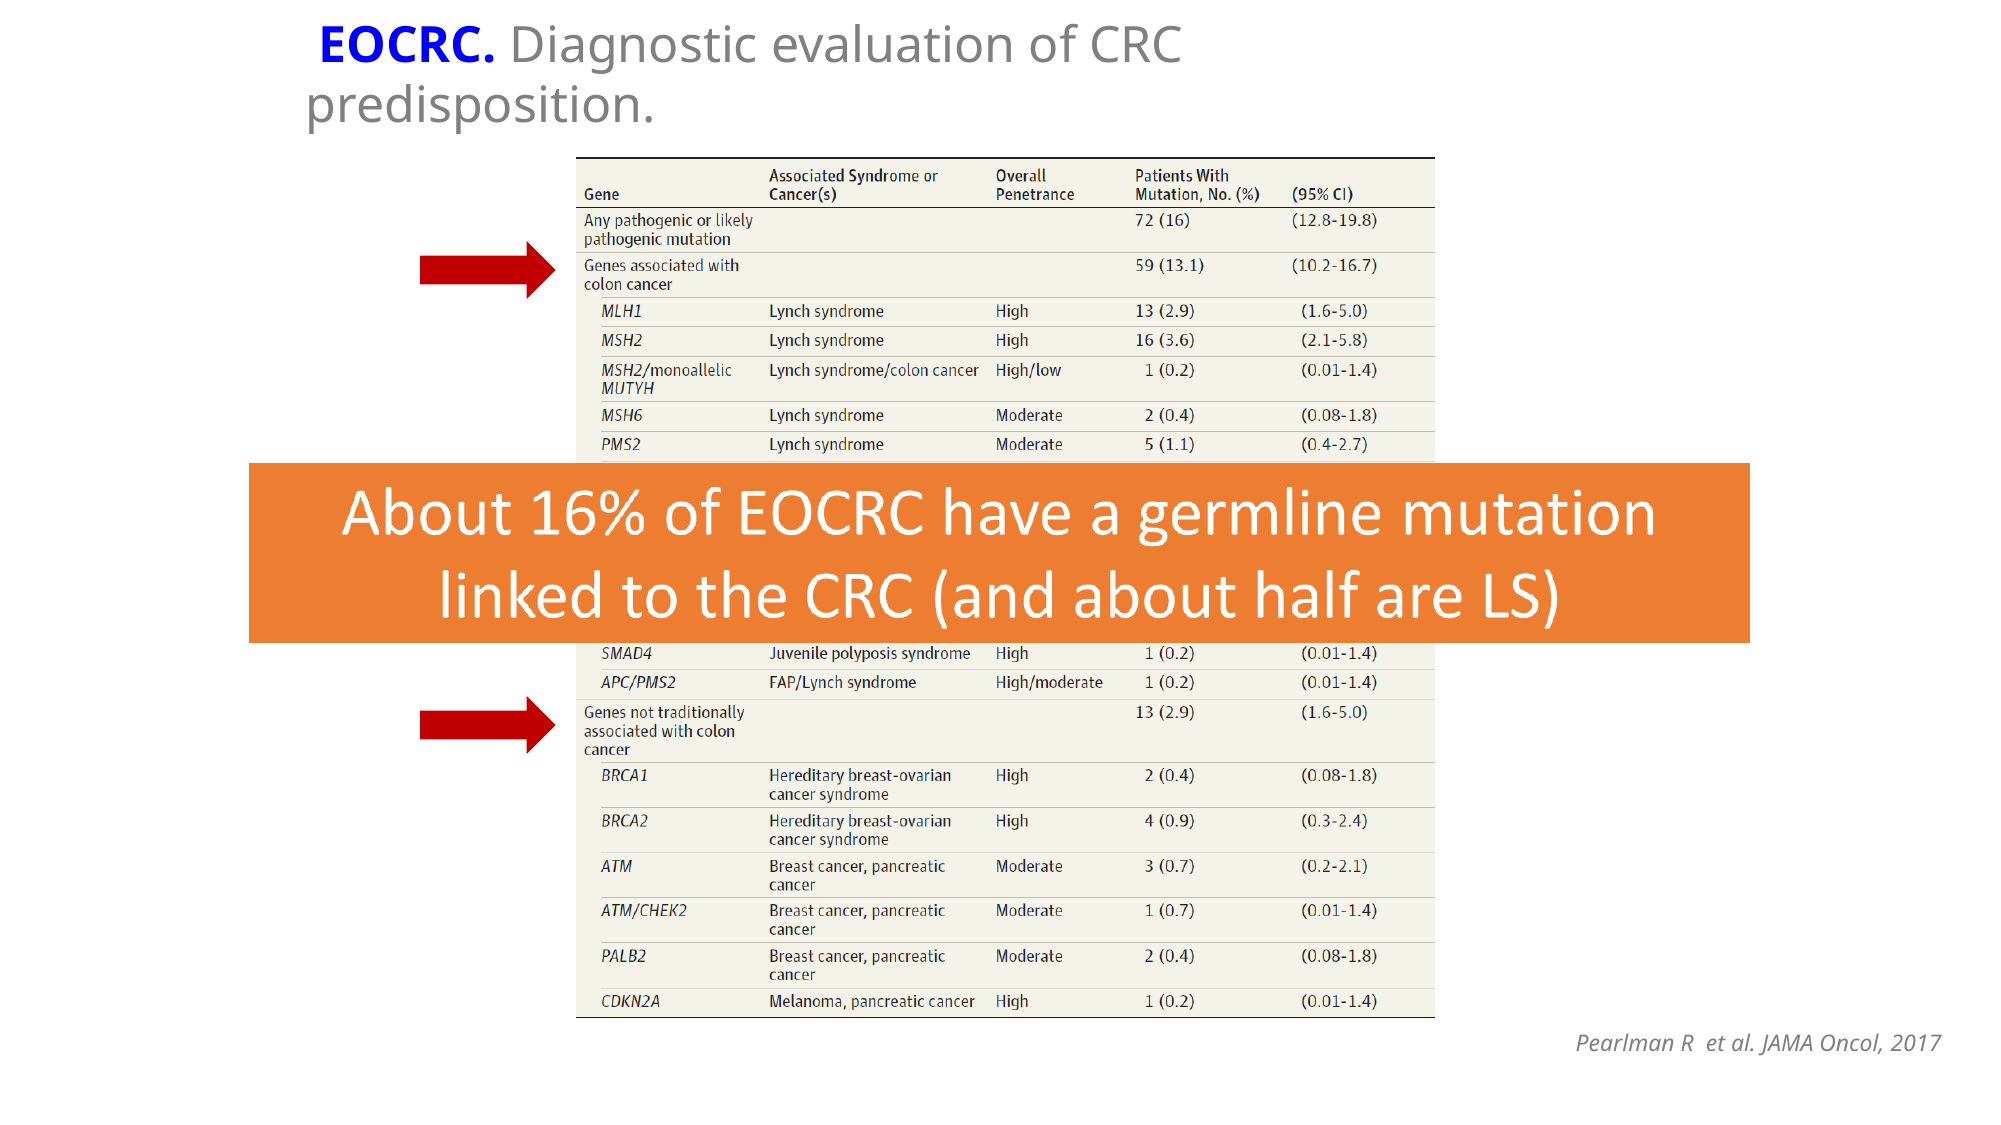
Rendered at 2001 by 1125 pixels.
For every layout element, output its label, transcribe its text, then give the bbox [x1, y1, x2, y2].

picture [249, 152, 1750, 1021]
text_box Pearlman R et al. JAMA Oncol, 2017 [1531, 1020, 1957, 1063]
text_box [420, 695, 556, 755]
text_box EOCRC. Diagnostic evaluation of CRC predisposition. [290, 18, 1532, 126]
text_box [420, 240, 556, 300]
